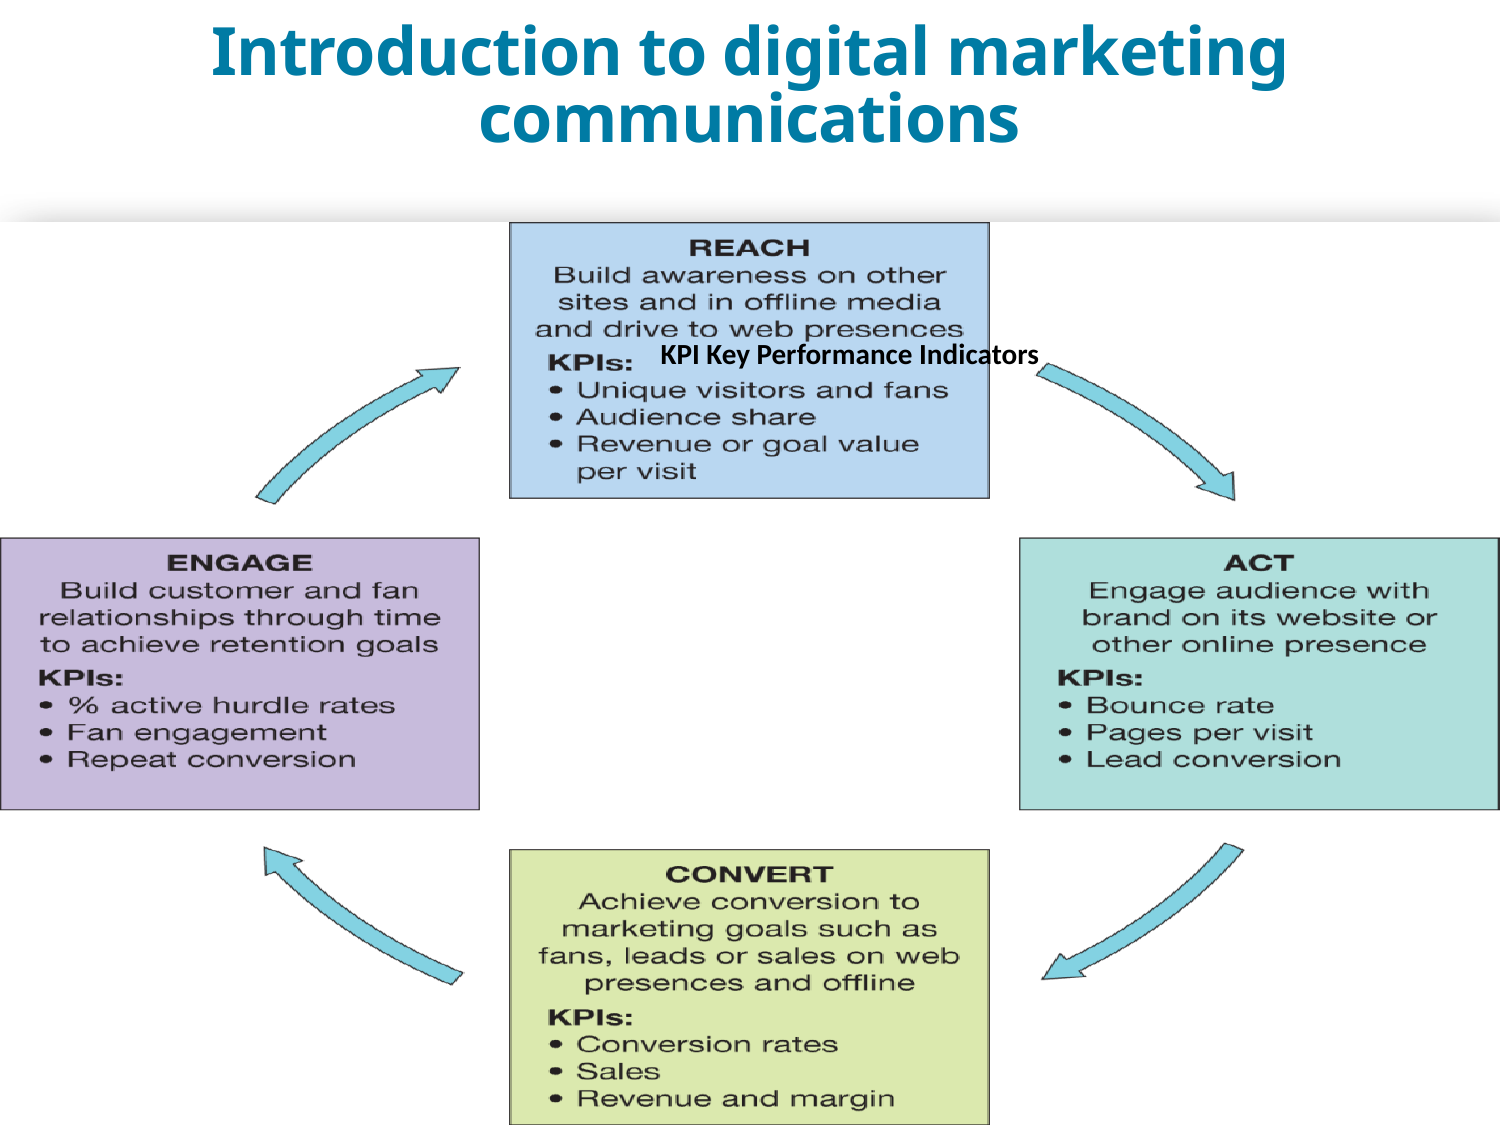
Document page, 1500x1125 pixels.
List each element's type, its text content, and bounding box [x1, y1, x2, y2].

title Introduction to digital marketing communications [0, 0, 1500, 164]
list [0, 222, 1500, 1125]
